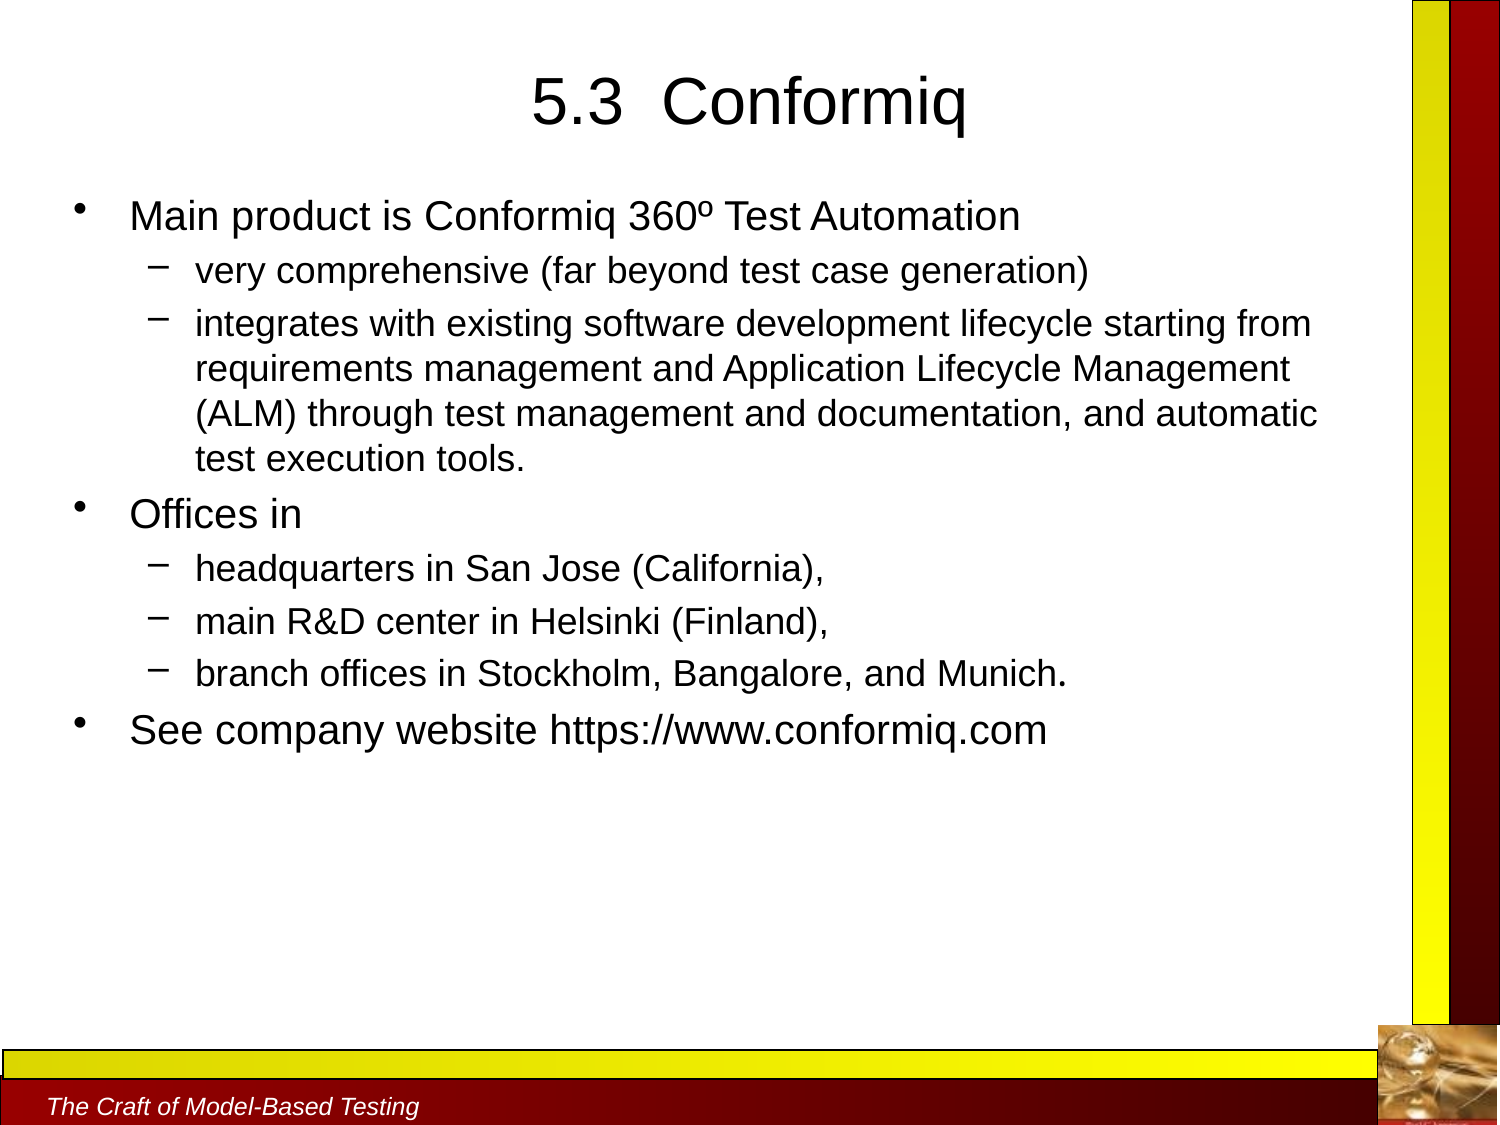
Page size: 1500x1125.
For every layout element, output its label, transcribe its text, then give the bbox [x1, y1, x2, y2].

list Main product is Conformiq 360º Test Automation very comprehensive (far beyond test case generation) integrates with existing software development lifecycle starting from requirements management and Application Lifecycle Management (ALM) through test management and documentation, and automatic test execution tools. Offices in headquarters in San Jose (California), main R&D center in Helsinki (Finland), branch offices in Stockholm, Bangalore, and Munich. See company website https://www.conformiq.com [57, 180, 1338, 924]
text_box [3, 1050, 1372, 1080]
text_box [1450, 0, 1500, 1025]
title 5.3 Conformiq [74, 44, 1426, 151]
picture [1377, 1024, 1498, 1125]
text_box The Craft of Model-Based Testing [0, 1075, 1372, 1125]
text_box [1412, 0, 1450, 1023]
